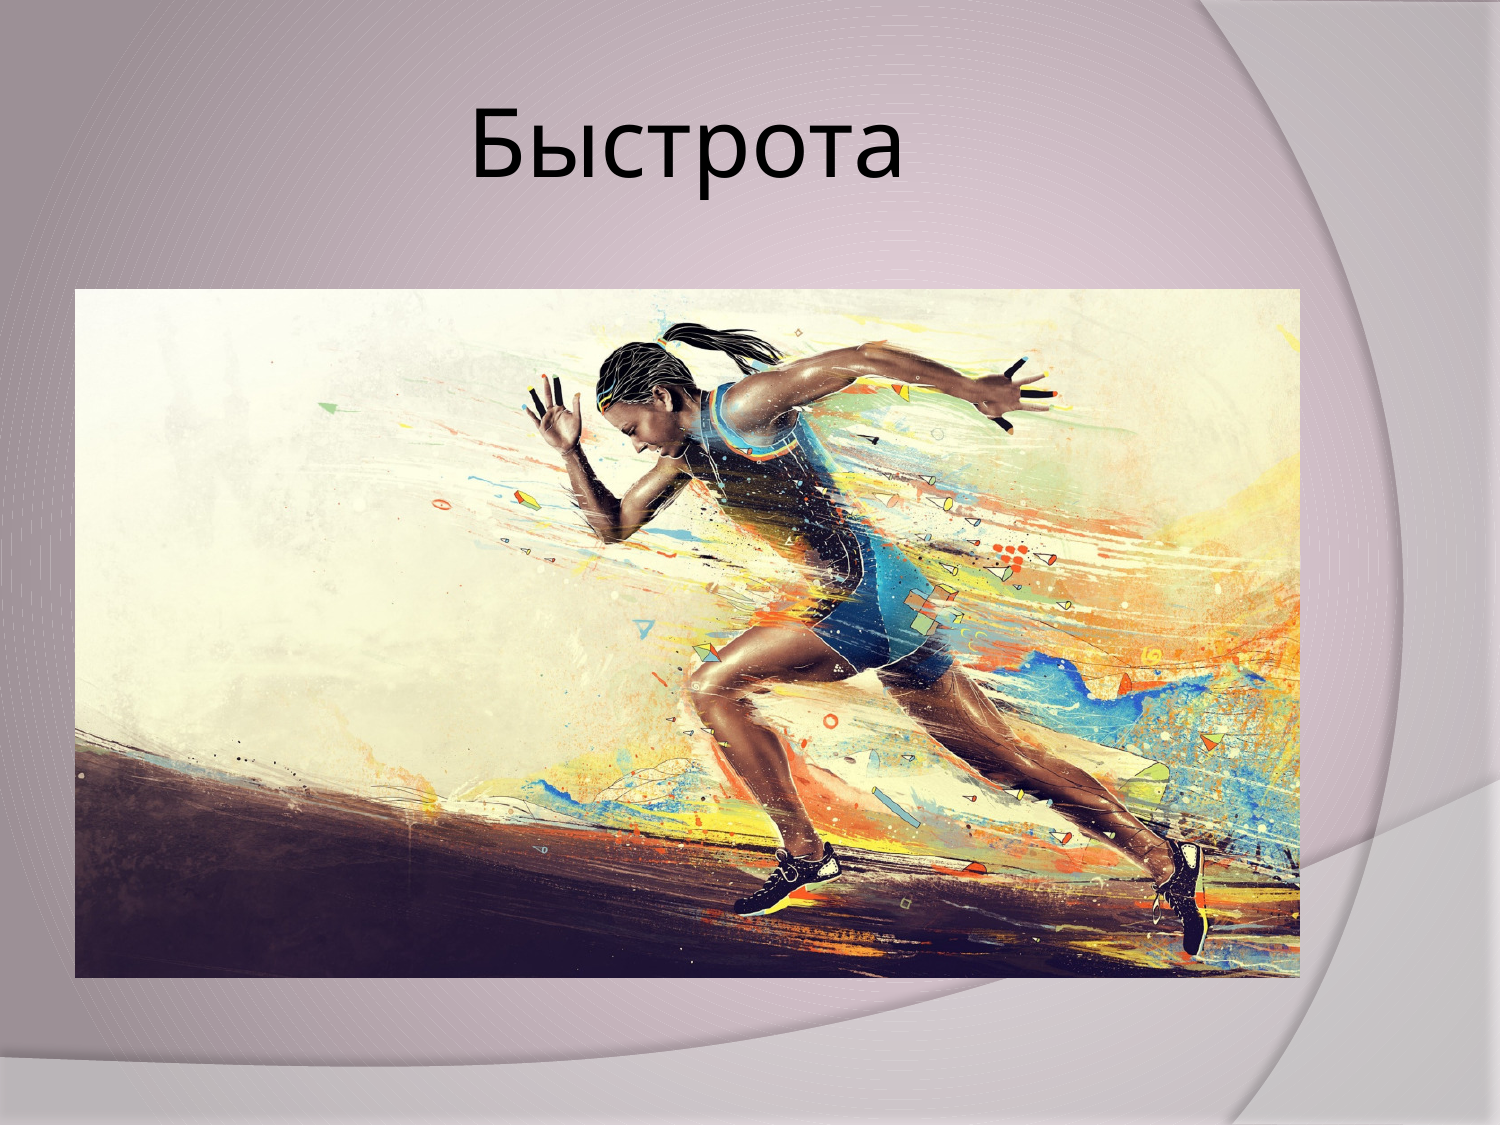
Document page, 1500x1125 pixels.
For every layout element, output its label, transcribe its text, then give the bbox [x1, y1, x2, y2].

title Быстрота [75, 45, 1300, 233]
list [74, 289, 1301, 979]
